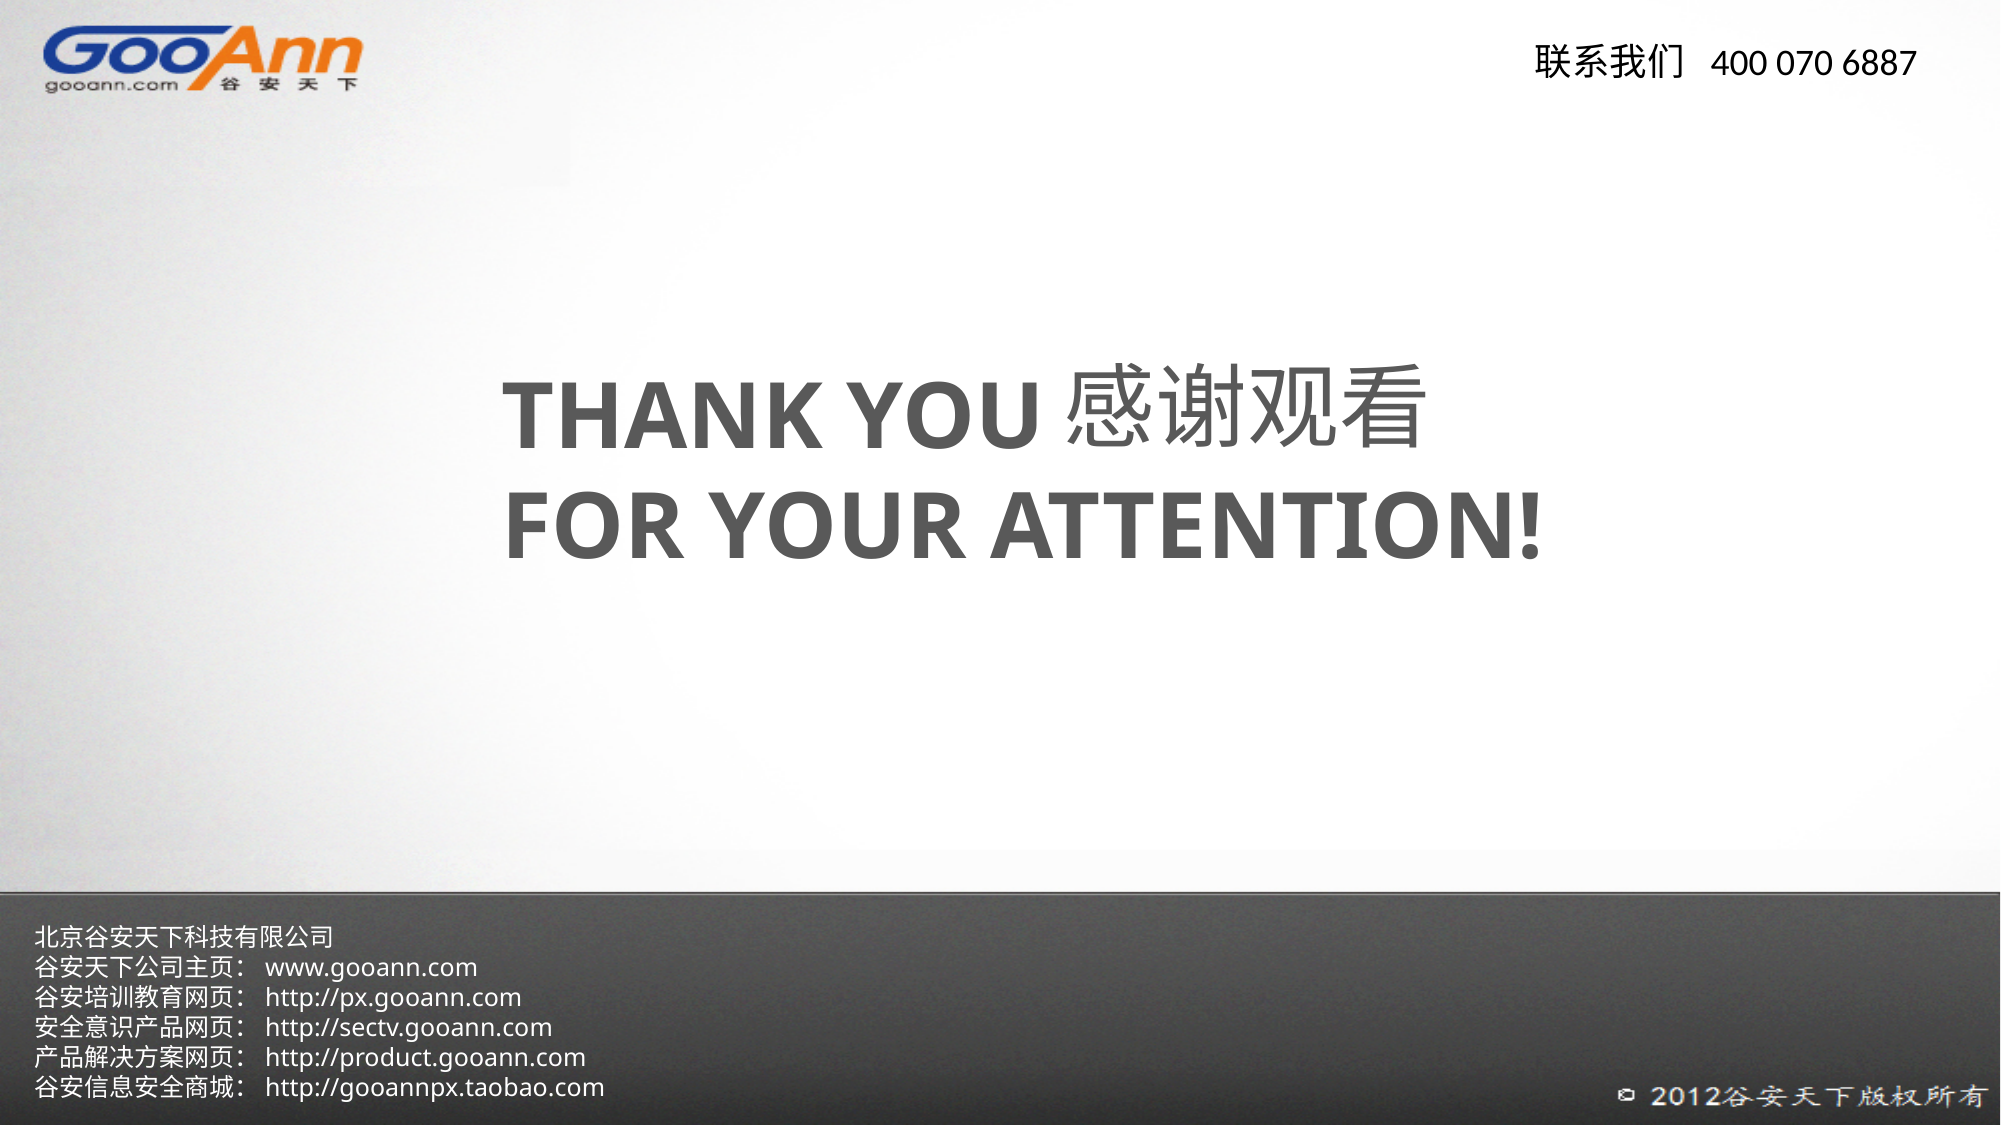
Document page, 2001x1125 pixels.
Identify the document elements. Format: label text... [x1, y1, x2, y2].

picture [0, 0, 2001, 1125]
text_box 联系我们 400 070 6887 [1519, 30, 1957, 91]
text_box 感谢观看 [1049, 341, 1446, 467]
text_box THANK YOU FOR YOUR ATTENTION! [486, 349, 1560, 585]
text_box 北京谷安天下科技有限公司 谷安天下公司主页：www.gooann.com 谷安培训教育网页：http://px.gooann.com 安全意识产品网页：http://sectv.gooann.com 产品解决方案网页：http://product.gooann.com 谷安信息安全商城：http://gooannpx.taobao.com [19, 914, 823, 1125]
